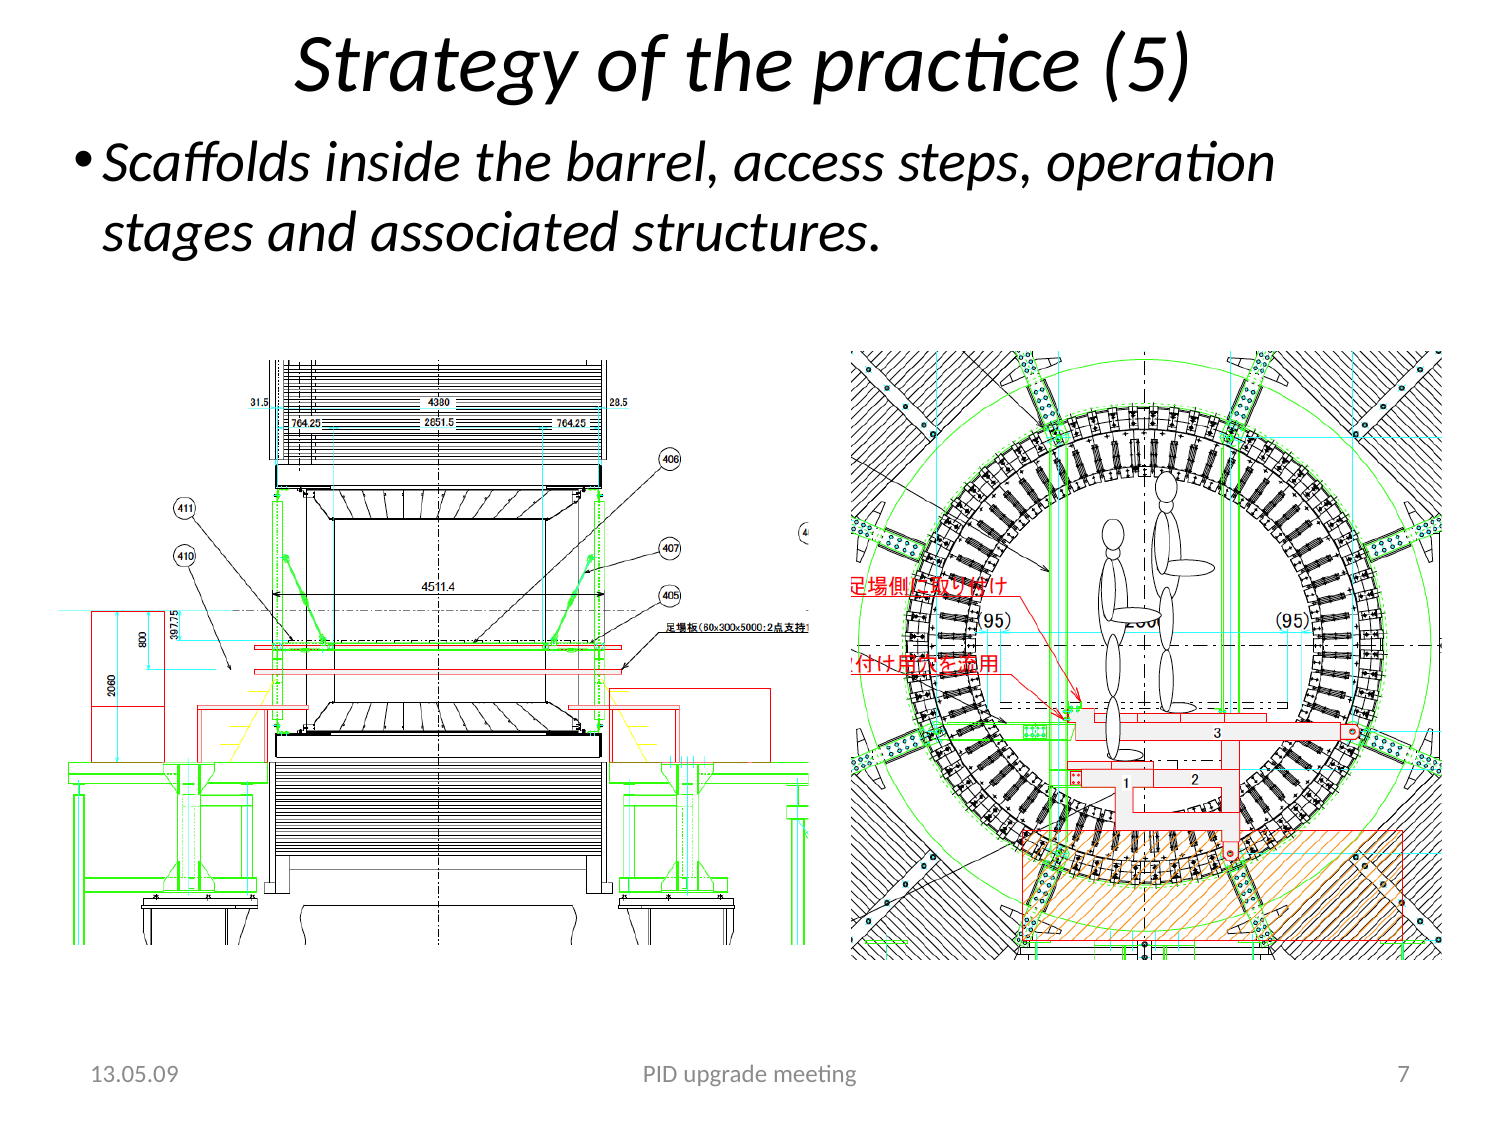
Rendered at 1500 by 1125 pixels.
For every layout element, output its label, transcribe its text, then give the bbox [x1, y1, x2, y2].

picture [58, 360, 809, 952]
title Strategy of the practice (5) [58, 0, 1430, 160]
list Scaffolds inside the barrel, access steps, operation stages and associated structures. [58, 116, 1409, 769]
slide_number 7 [1074, 1042, 1425, 1103]
picture [850, 351, 1442, 960]
footer PID upgrade meeting [512, 1042, 988, 1103]
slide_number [75, 1042, 425, 1103]
